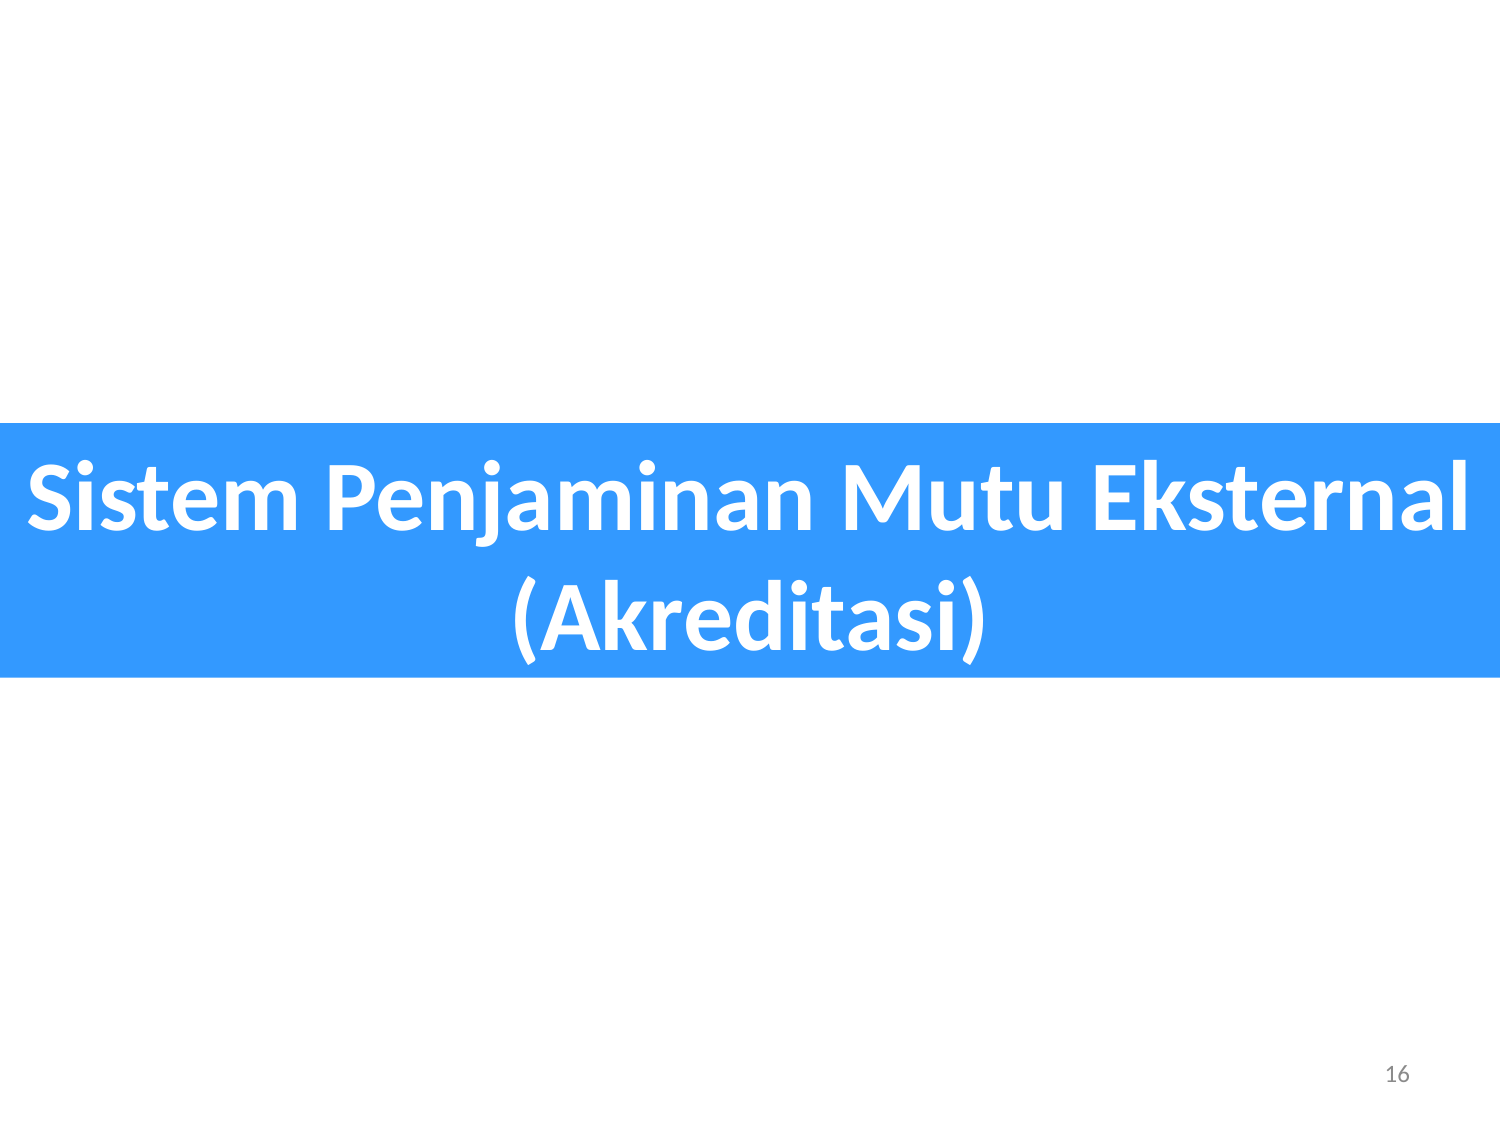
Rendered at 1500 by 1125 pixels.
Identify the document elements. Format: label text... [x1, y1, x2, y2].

text_box Sistem Penjaminan Mutu Eksternal (Akreditasi) [0, 423, 1500, 678]
slide_number 16 [1074, 1042, 1425, 1103]
